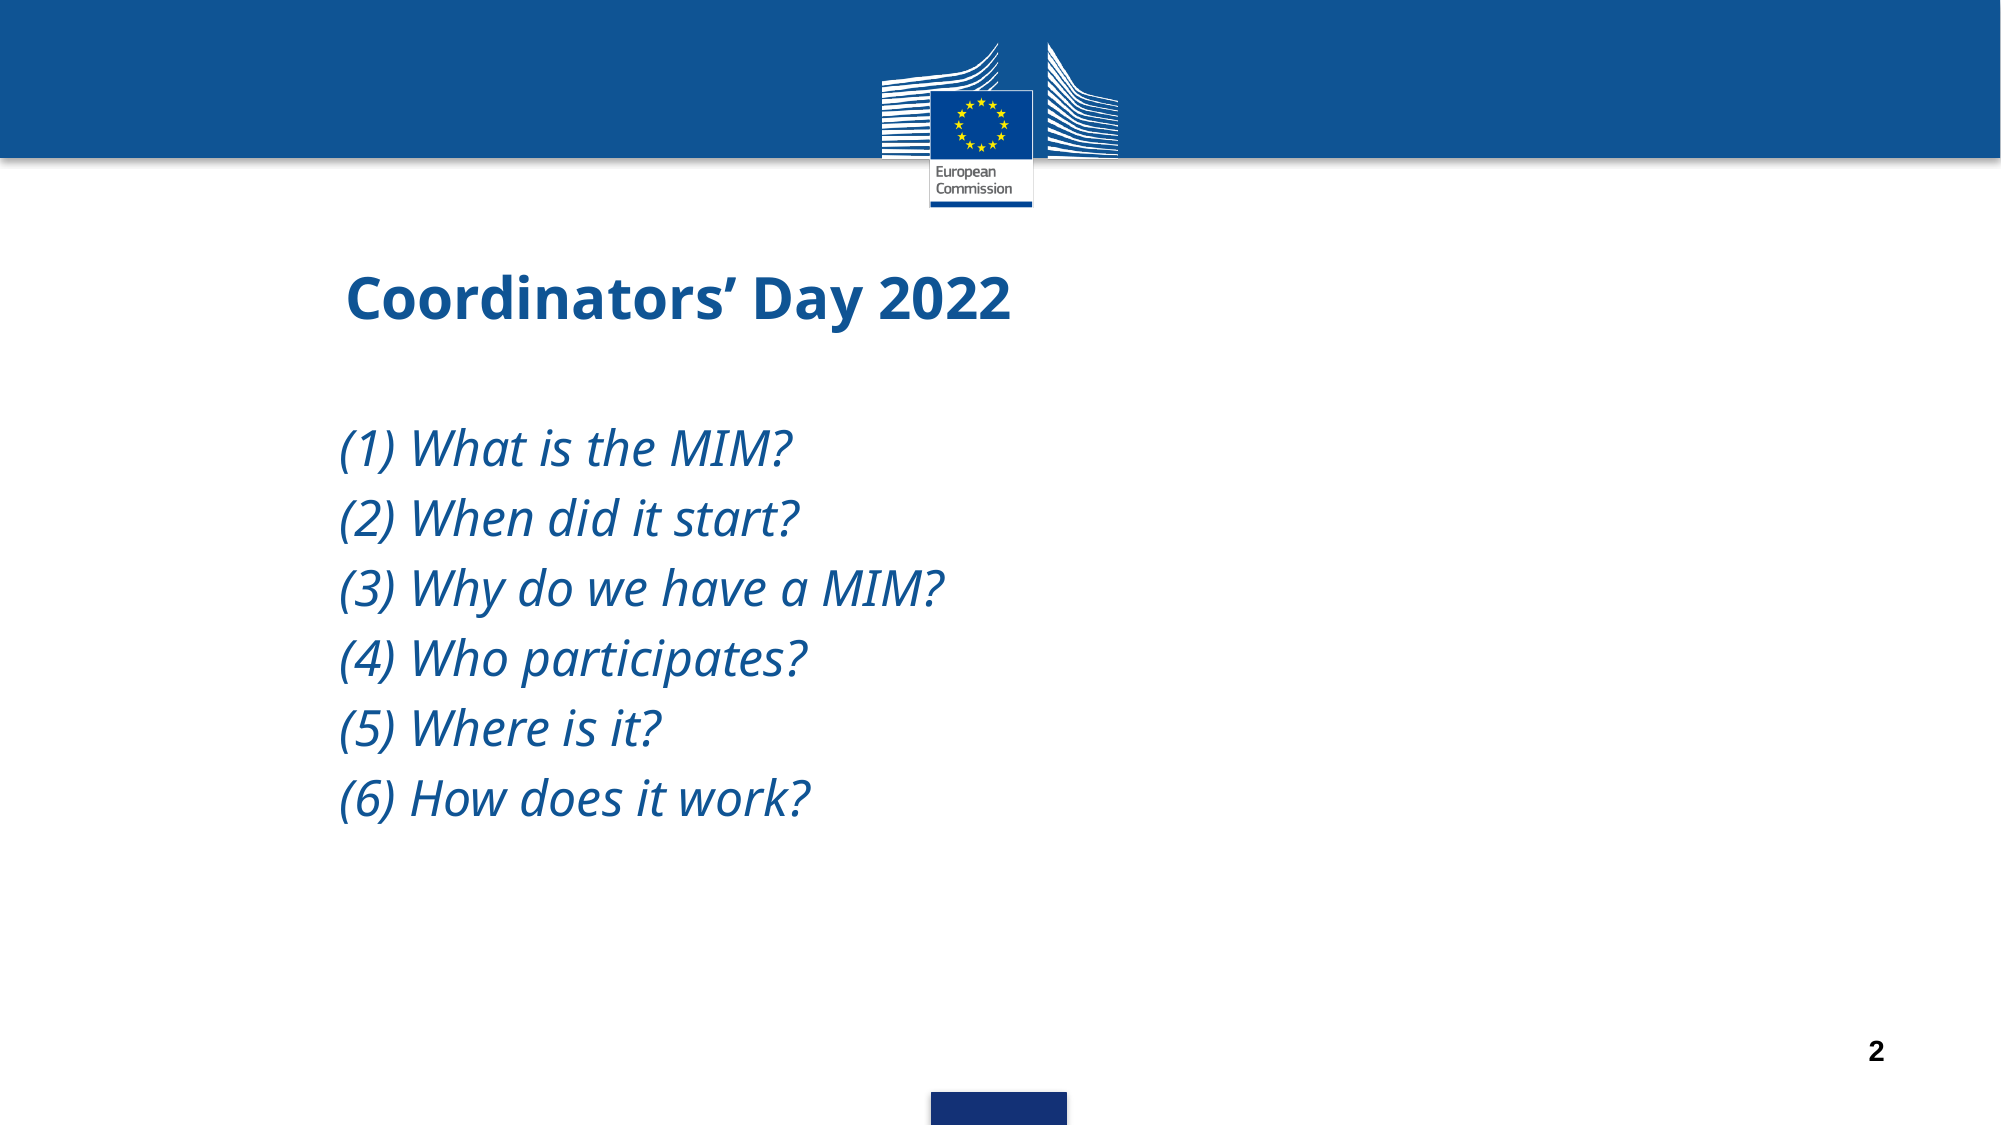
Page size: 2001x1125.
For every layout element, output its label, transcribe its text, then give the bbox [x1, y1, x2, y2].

picture [882, 42, 1118, 208]
slide_number 2 [1433, 1024, 1900, 1103]
list (1) What is the MIM? (2) When did it start? (3) Why do we have a MIM? (4) Who participates? (5) Where is it? (6) How does it work? [324, 408, 1675, 917]
title Coordinators’ Day 2022 [314, 219, 1665, 373]
